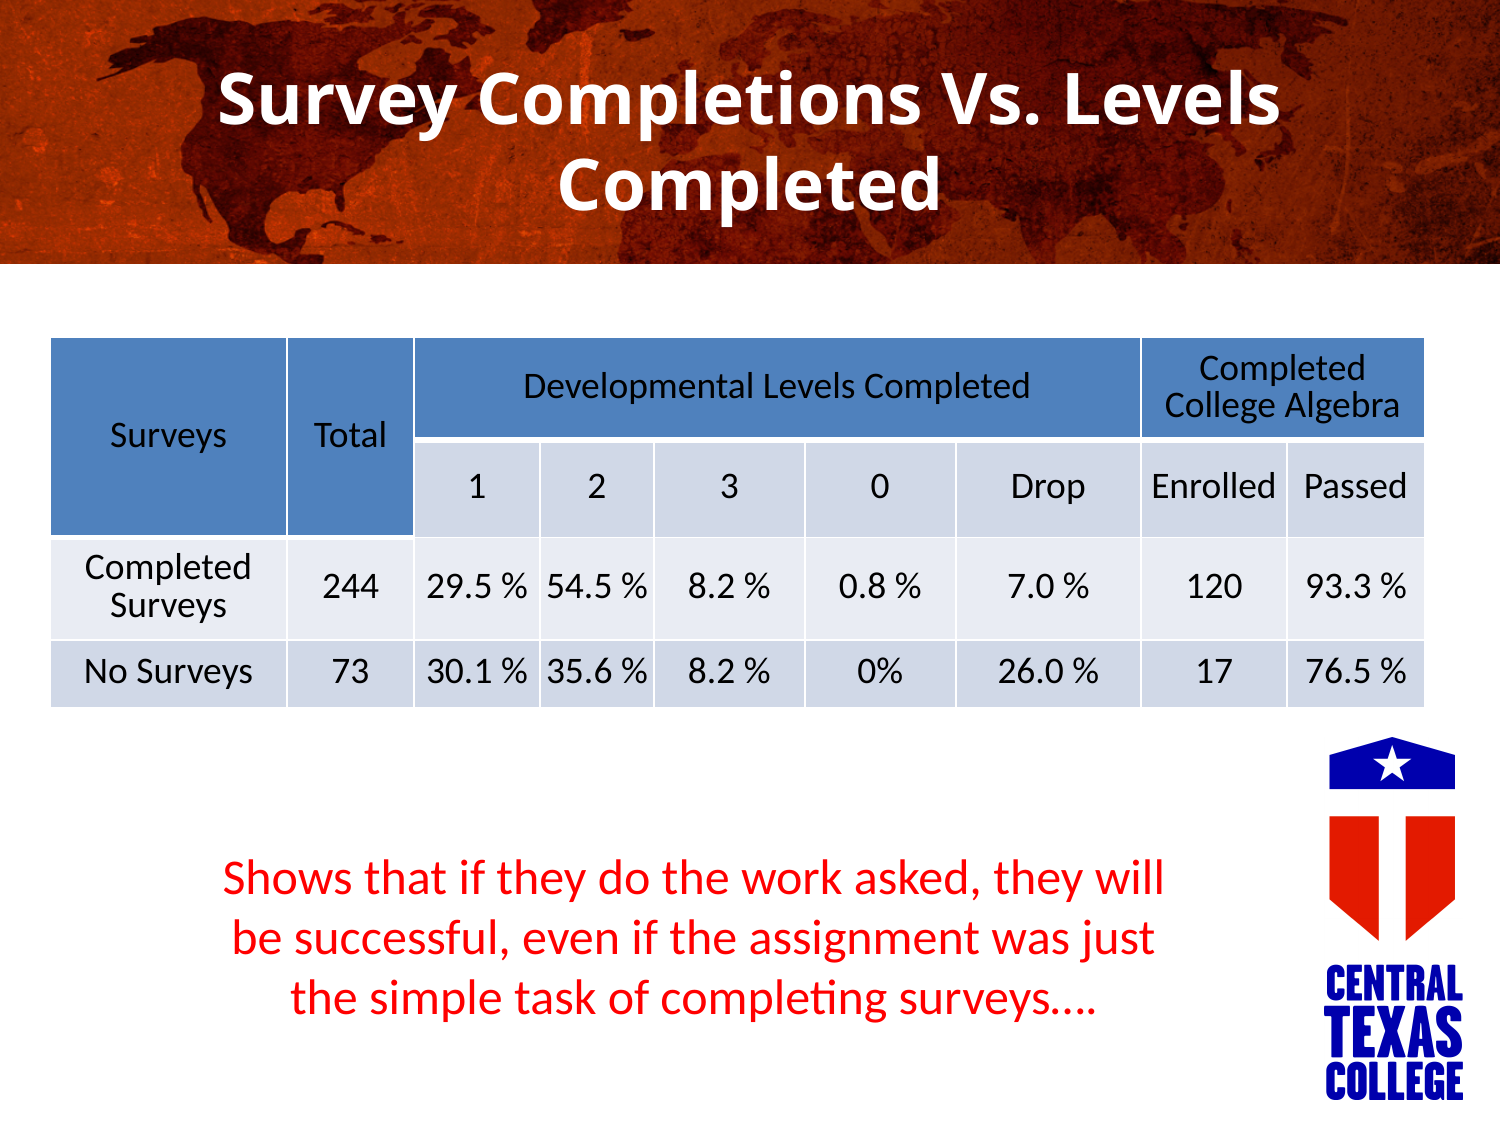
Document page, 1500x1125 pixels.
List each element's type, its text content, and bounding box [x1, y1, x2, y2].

table_cell 120 [1142, 538, 1286, 639]
table_cell 76.5 % [1288, 641, 1424, 707]
table_cell Drop [957, 443, 1140, 537]
table_cell 7.0 % [957, 538, 1140, 639]
table_cell 3 [655, 443, 804, 537]
table_cell 8.2 % [655, 641, 804, 707]
table_cell 0.8 % [806, 538, 955, 639]
table_cell Completed Surveys [51, 540, 286, 639]
table_cell No Surveys [51, 641, 286, 707]
table_cell 0 [806, 443, 955, 537]
table_cell 35.6 % [541, 641, 653, 707]
table_cell 73 [288, 641, 413, 707]
table_cell 26.0 % [957, 641, 1140, 707]
title Survey Completions Vs. Levels Completed [75, 45, 1425, 233]
table_header Surveys [51, 338, 286, 535]
table_cell 2 [541, 443, 653, 537]
table_cell 29.5 % [415, 538, 539, 639]
table_cell Passed [1288, 443, 1424, 537]
table_cell 244 [288, 540, 413, 639]
table_header Completed College Algebra [1142, 338, 1424, 437]
table_cell 30.1 % [415, 641, 539, 707]
table_header Total [288, 338, 413, 535]
picture [0, 0, 1500, 264]
table_cell 54.5 % [541, 538, 653, 639]
table_cell 93.3 % [1288, 538, 1424, 639]
table_header Developmental Levels Completed [415, 338, 1140, 437]
table_cell 0% [806, 641, 955, 707]
picture [1324, 737, 1463, 1100]
table_cell 8.2 % [655, 538, 804, 639]
text_box Shows that if they do the work asked, they will be successful, even if the assignment was just the simple task of completing surveys…. [187, 837, 1200, 1033]
table_cell 1 [415, 443, 539, 537]
table_cell 17 [1142, 641, 1286, 707]
table_cell Enrolled [1142, 443, 1286, 537]
